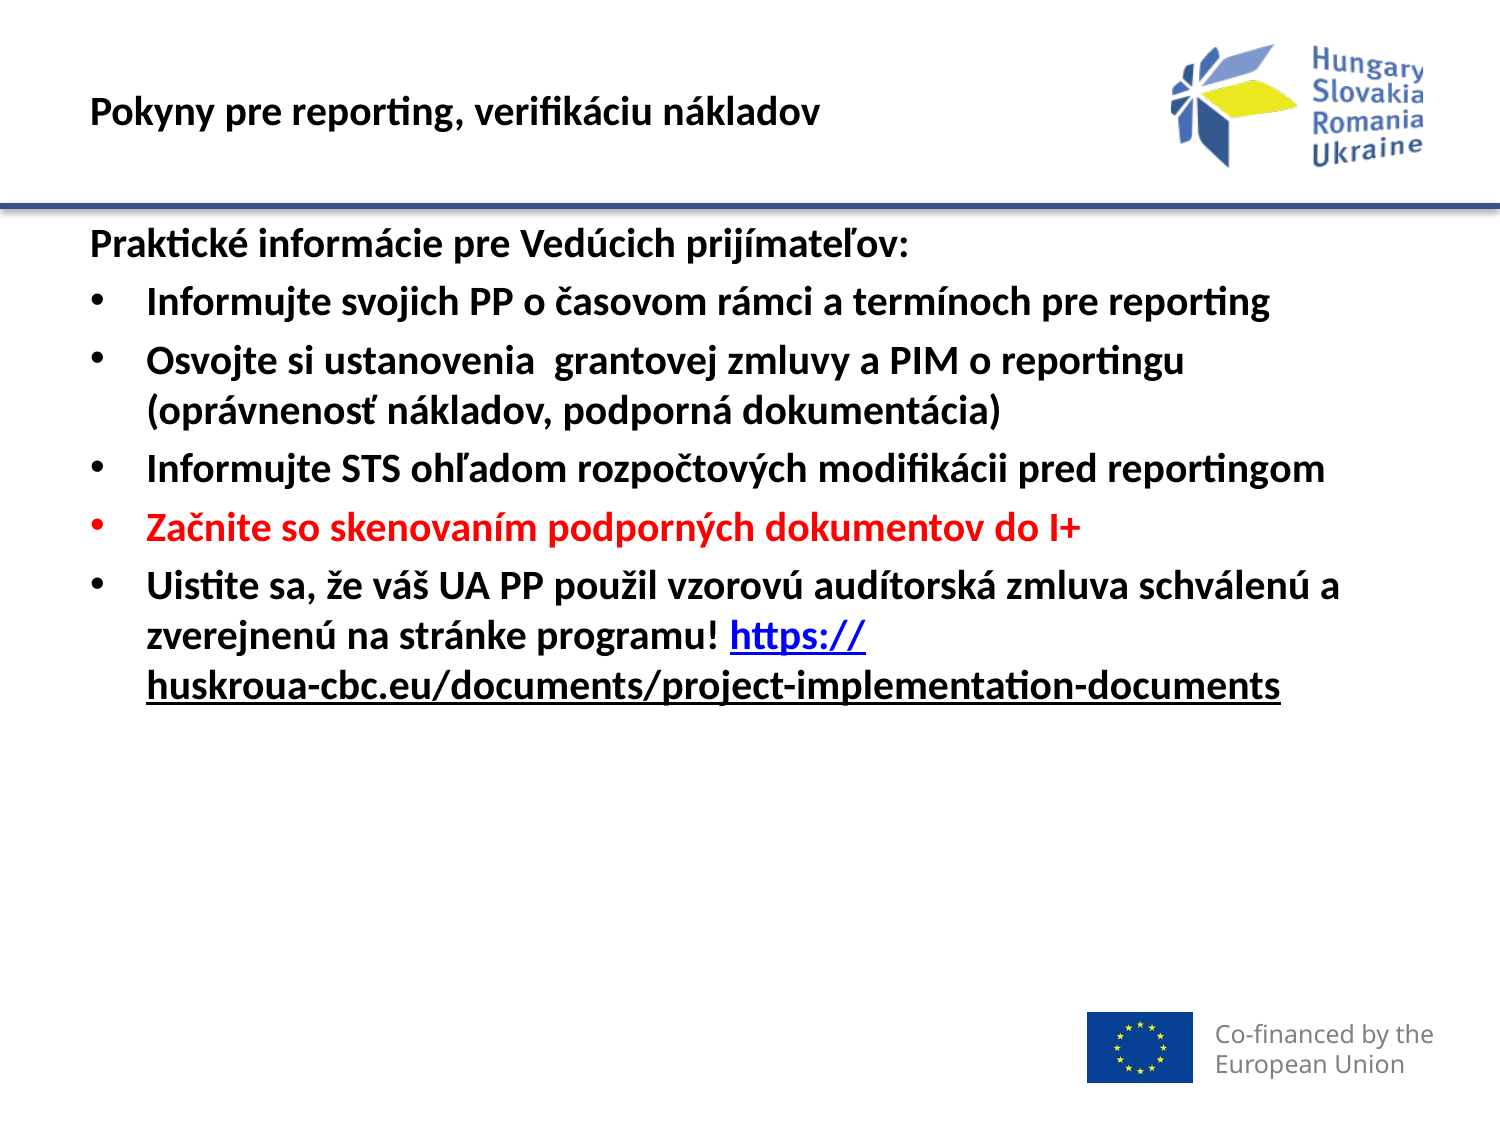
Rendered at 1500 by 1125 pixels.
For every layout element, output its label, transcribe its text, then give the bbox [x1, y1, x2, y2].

title Pokyny pre reporting, verifikáciu nákladov [74, 44, 1164, 173]
picture [1087, 1024, 1193, 1083]
list Praktické informácie pre Vedúcich prijímateľov: Informujte svojich PP o časovom rámci a termínoch pre reporting Osvojte si ustanovenia grantovej zmluvy a PIM o reportingu (oprávnenosť nákladov, podporná dokumentácia) Informujte STS ohľadom rozpočtových modifikácii pred reportingom Začnite so skenovaním podporných dokumentov do I+ Uistite sa, že váš UA PP použil vzorovú audítorská zmluva schválenú a zverejnenú na stránke programu! https://huskroua-cbc.eu/documents/project-implementation-documents [74, 207, 1426, 1024]
